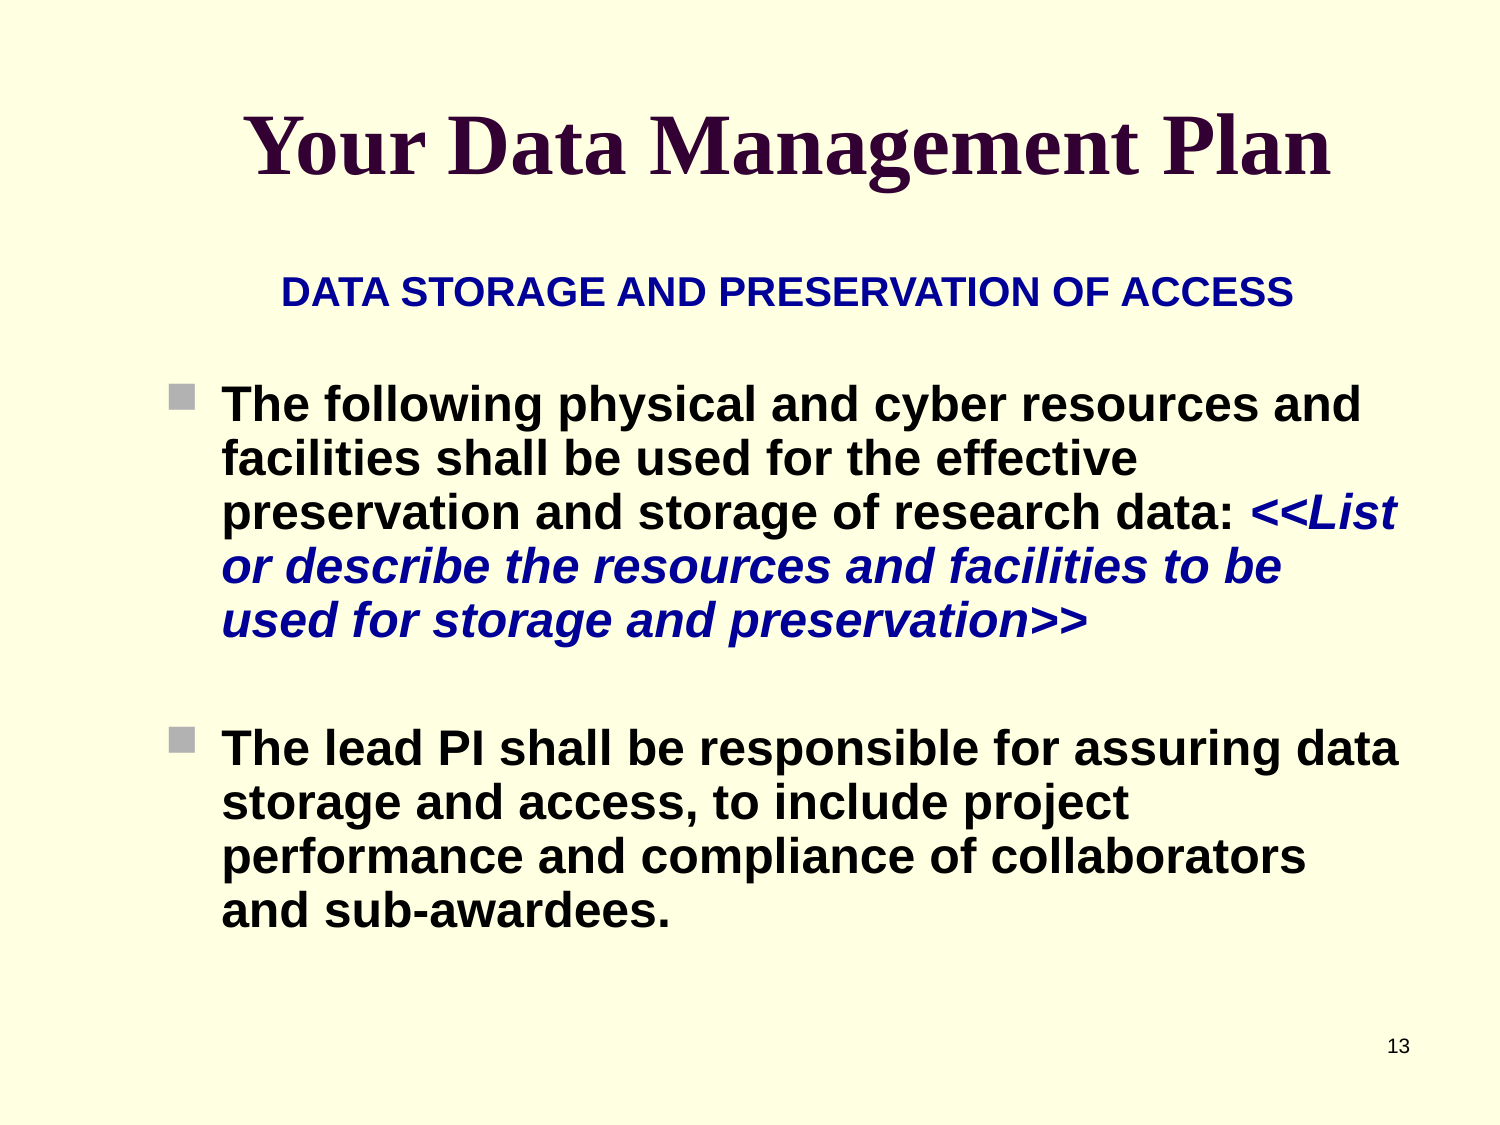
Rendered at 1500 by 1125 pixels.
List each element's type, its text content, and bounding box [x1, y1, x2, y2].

list DATA STORAGE AND PRESERVATION OF ACCESS The following physical and cyber resources and facilities shall be used for the effective preservation and storage of research data: <<List or describe the resources and facilities to be used for storage and preservation>> The lead PI shall be responsible for assuring data storage and access, to include project performance and compliance of collaborators and sub-awardees. [149, 262, 1426, 1006]
title Your Data Management Plan [149, 45, 1426, 234]
slide_number 13 [1112, 1024, 1426, 1101]
